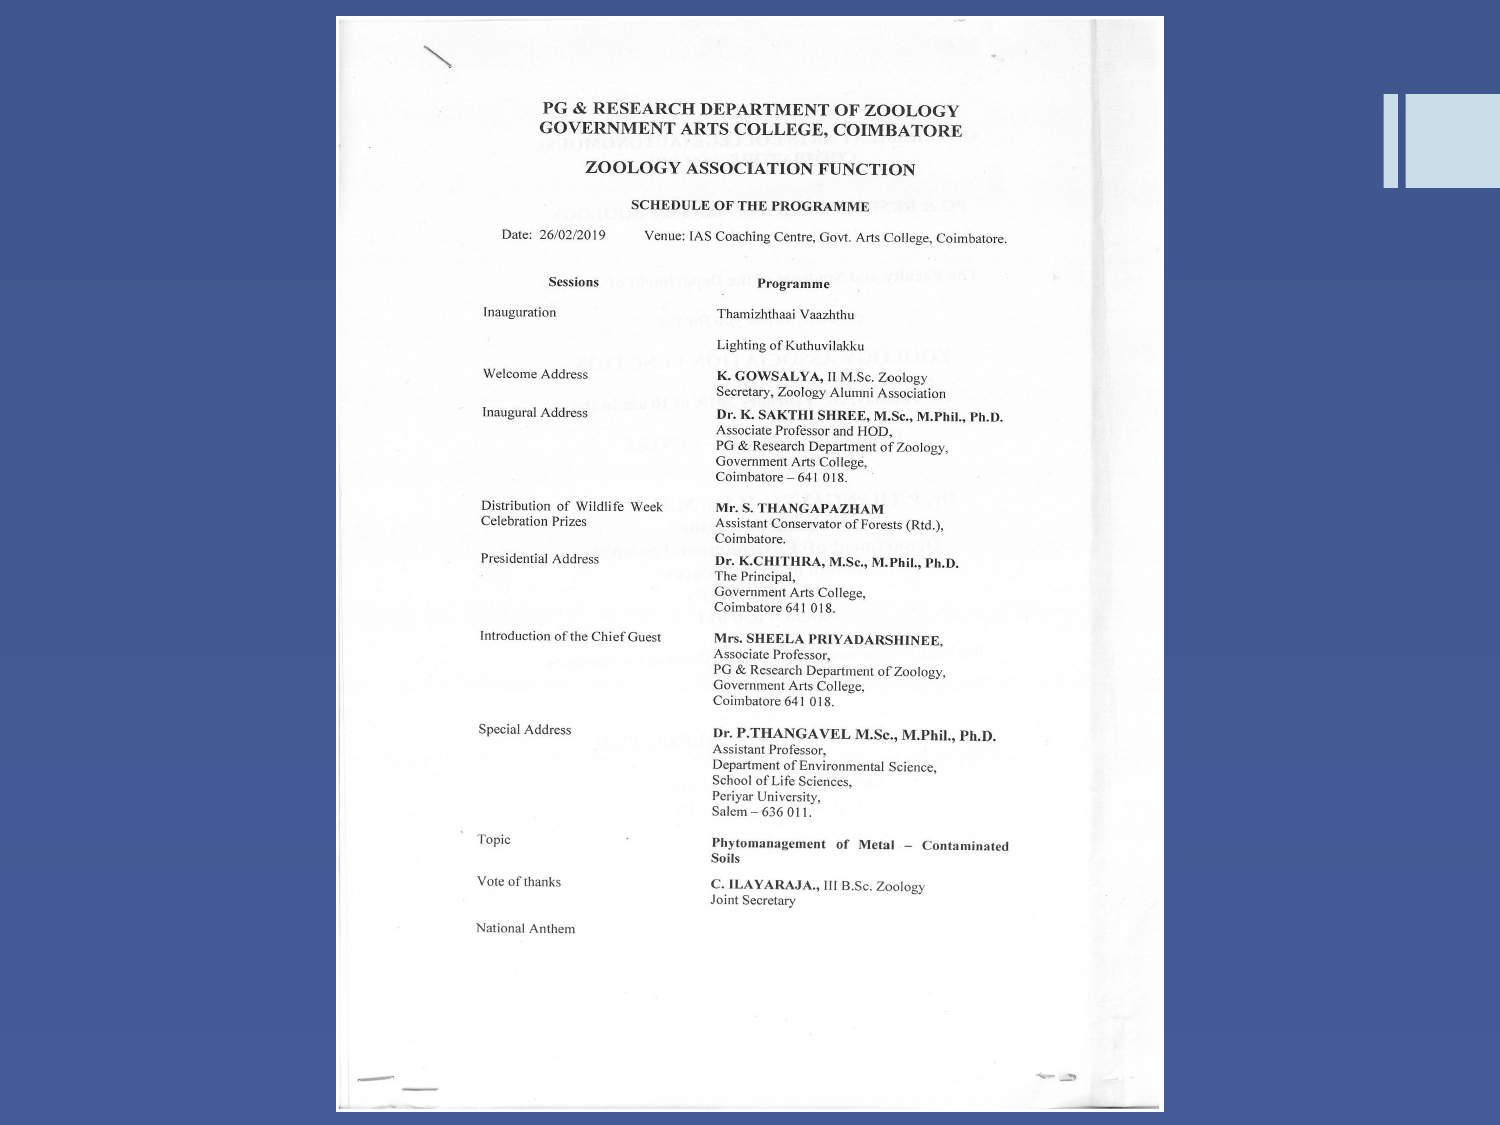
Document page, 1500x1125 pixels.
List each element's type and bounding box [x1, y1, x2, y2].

picture [335, 15, 1164, 1112]
